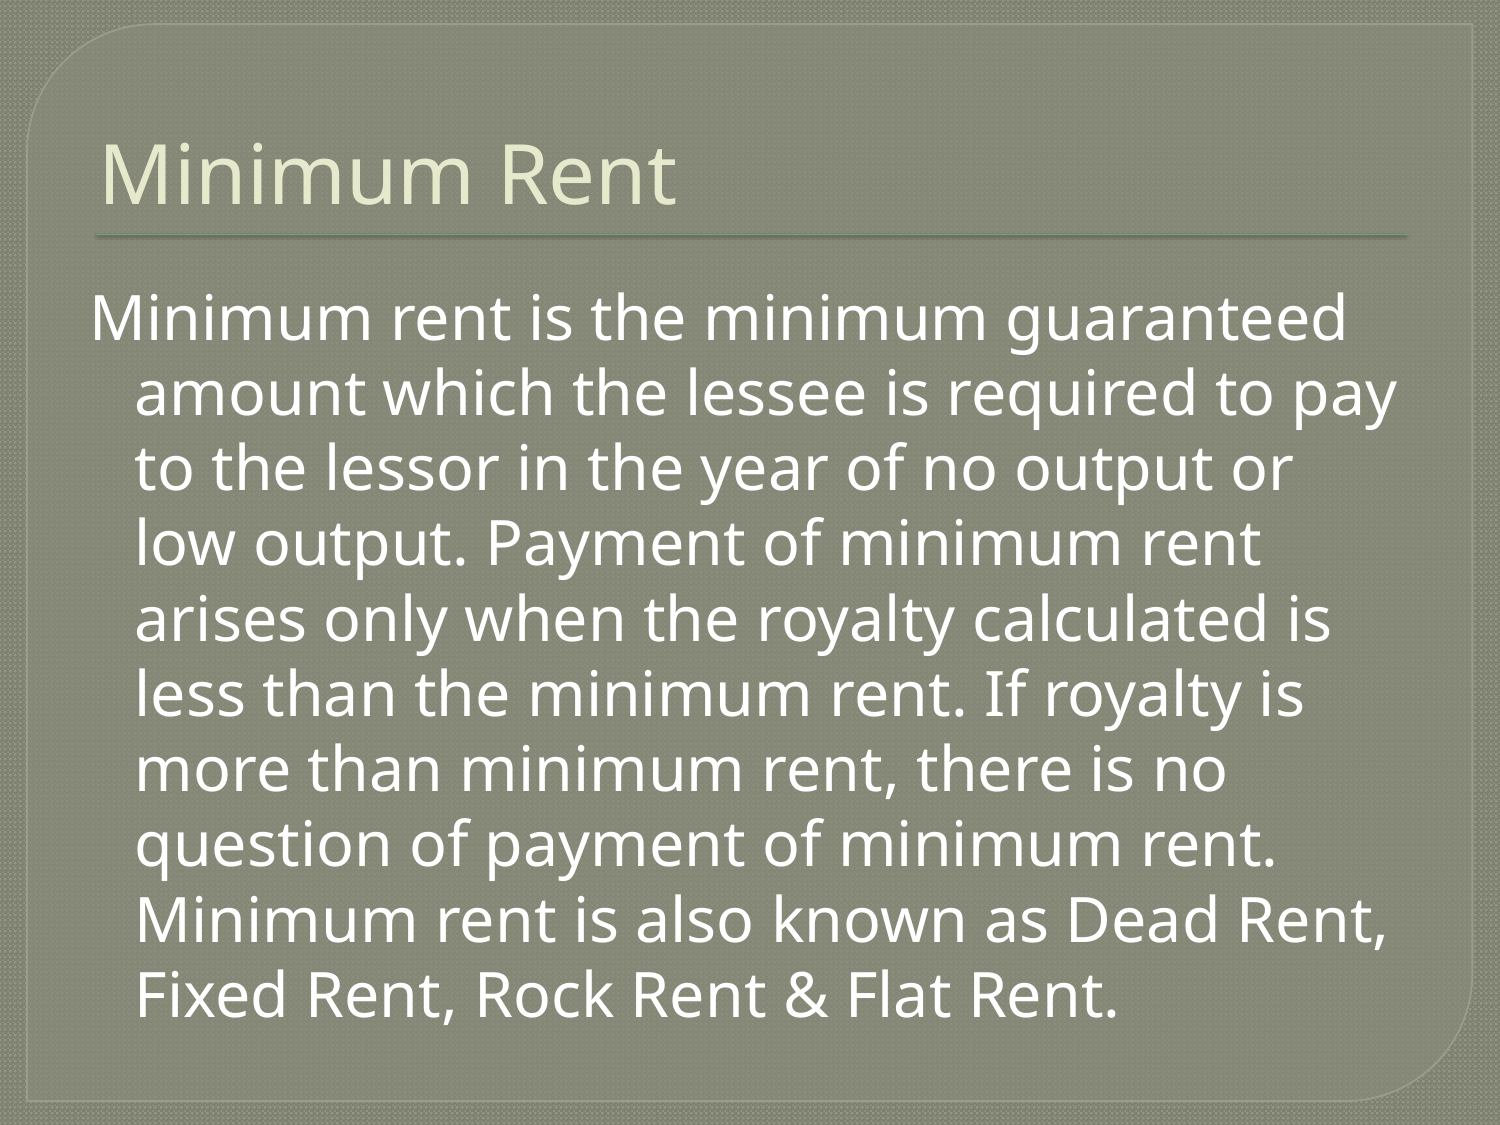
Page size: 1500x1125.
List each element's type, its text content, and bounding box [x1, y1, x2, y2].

title Minimum Rent [75, 41, 1425, 230]
list Minimum rent is the minimum guaranteed amount which the lessee is required to pay to the lessor in the year of no output or low output. Payment of minimum rent arises only when the royalty calculated is less than the minimum rent. If royalty is more than minimum rent, there is no question of payment of minimum rent. Minimum rent is also known as Dead Rent, Fixed Rent, Rock Rent & Flat Rent. [75, 270, 1425, 1050]
